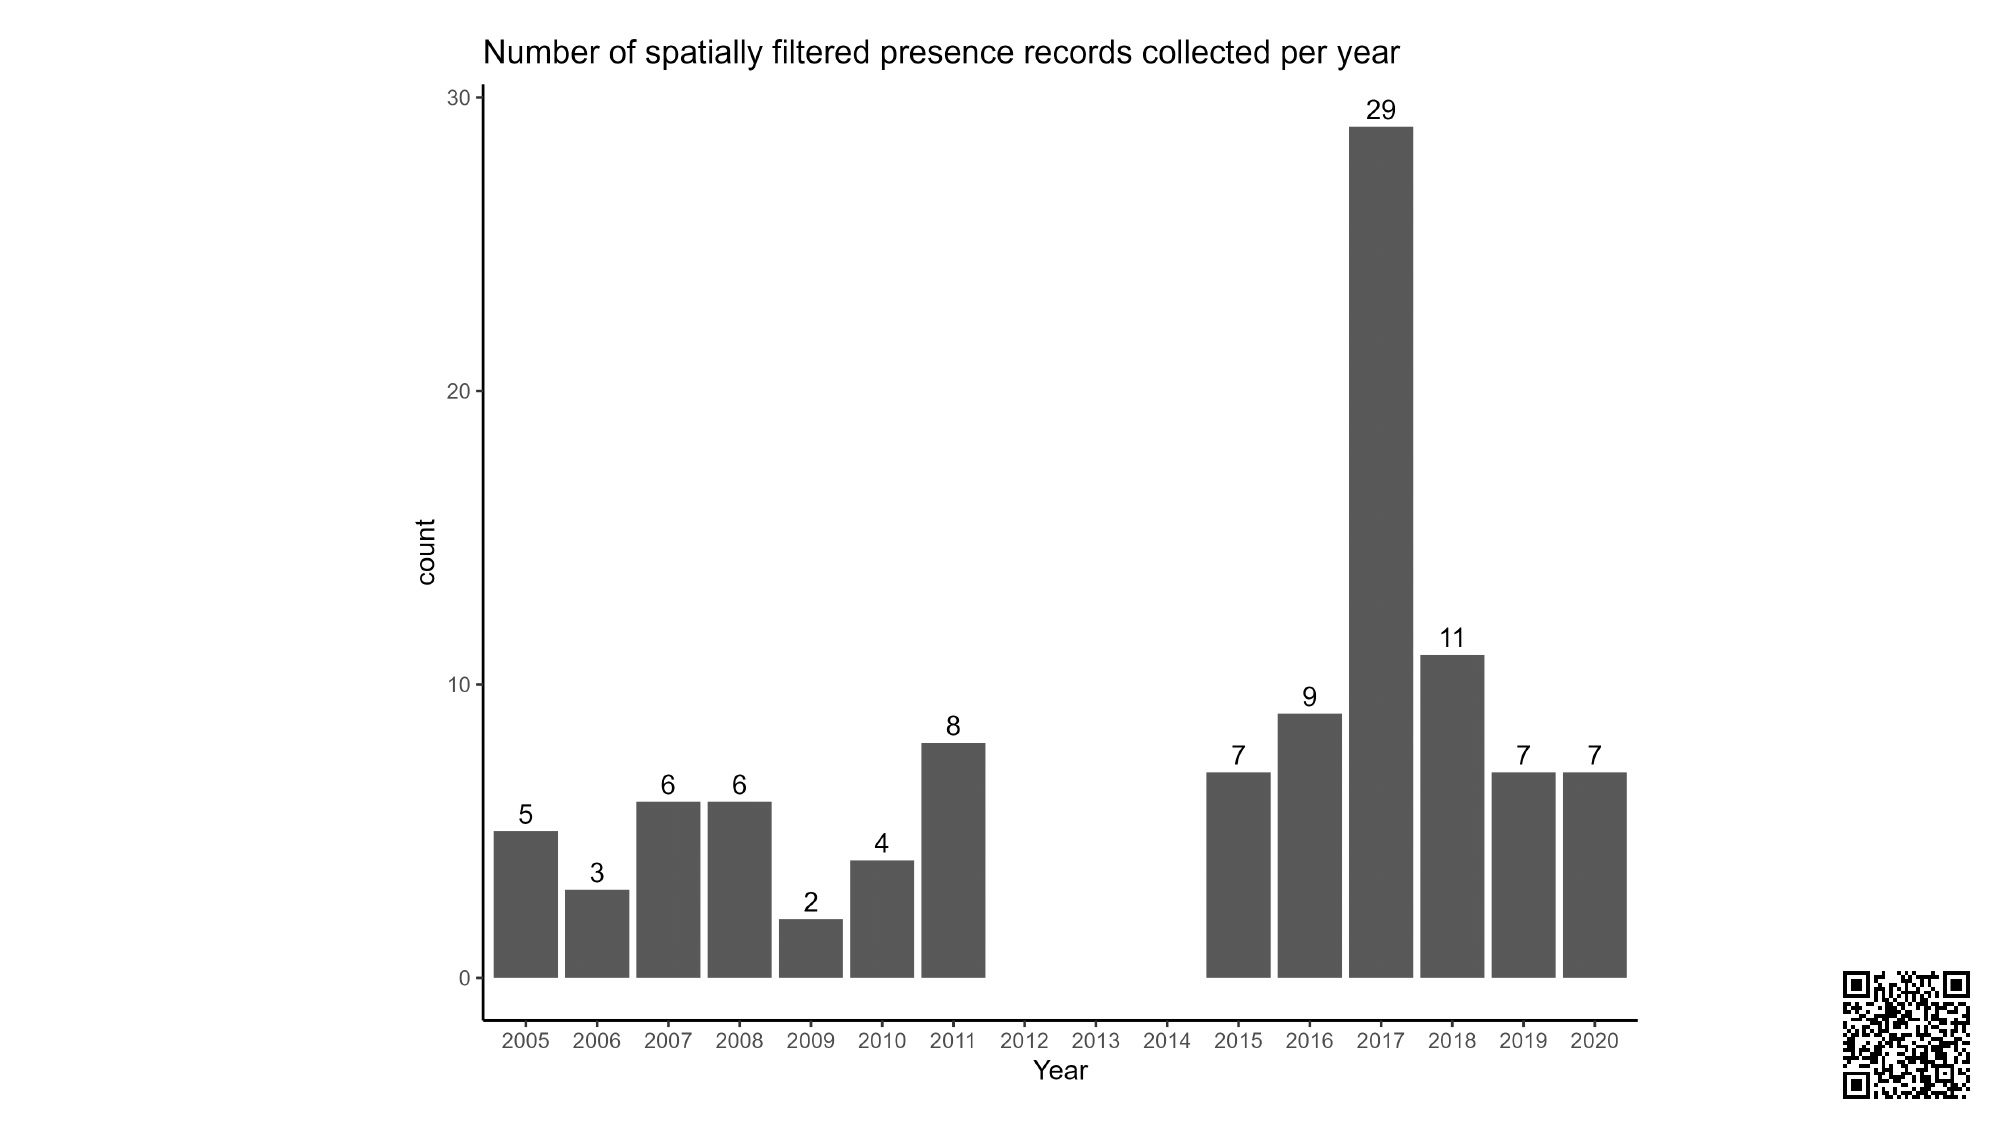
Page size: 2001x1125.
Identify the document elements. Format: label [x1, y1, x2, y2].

picture [1839, 967, 1973, 1102]
list [400, 26, 1651, 1098]
